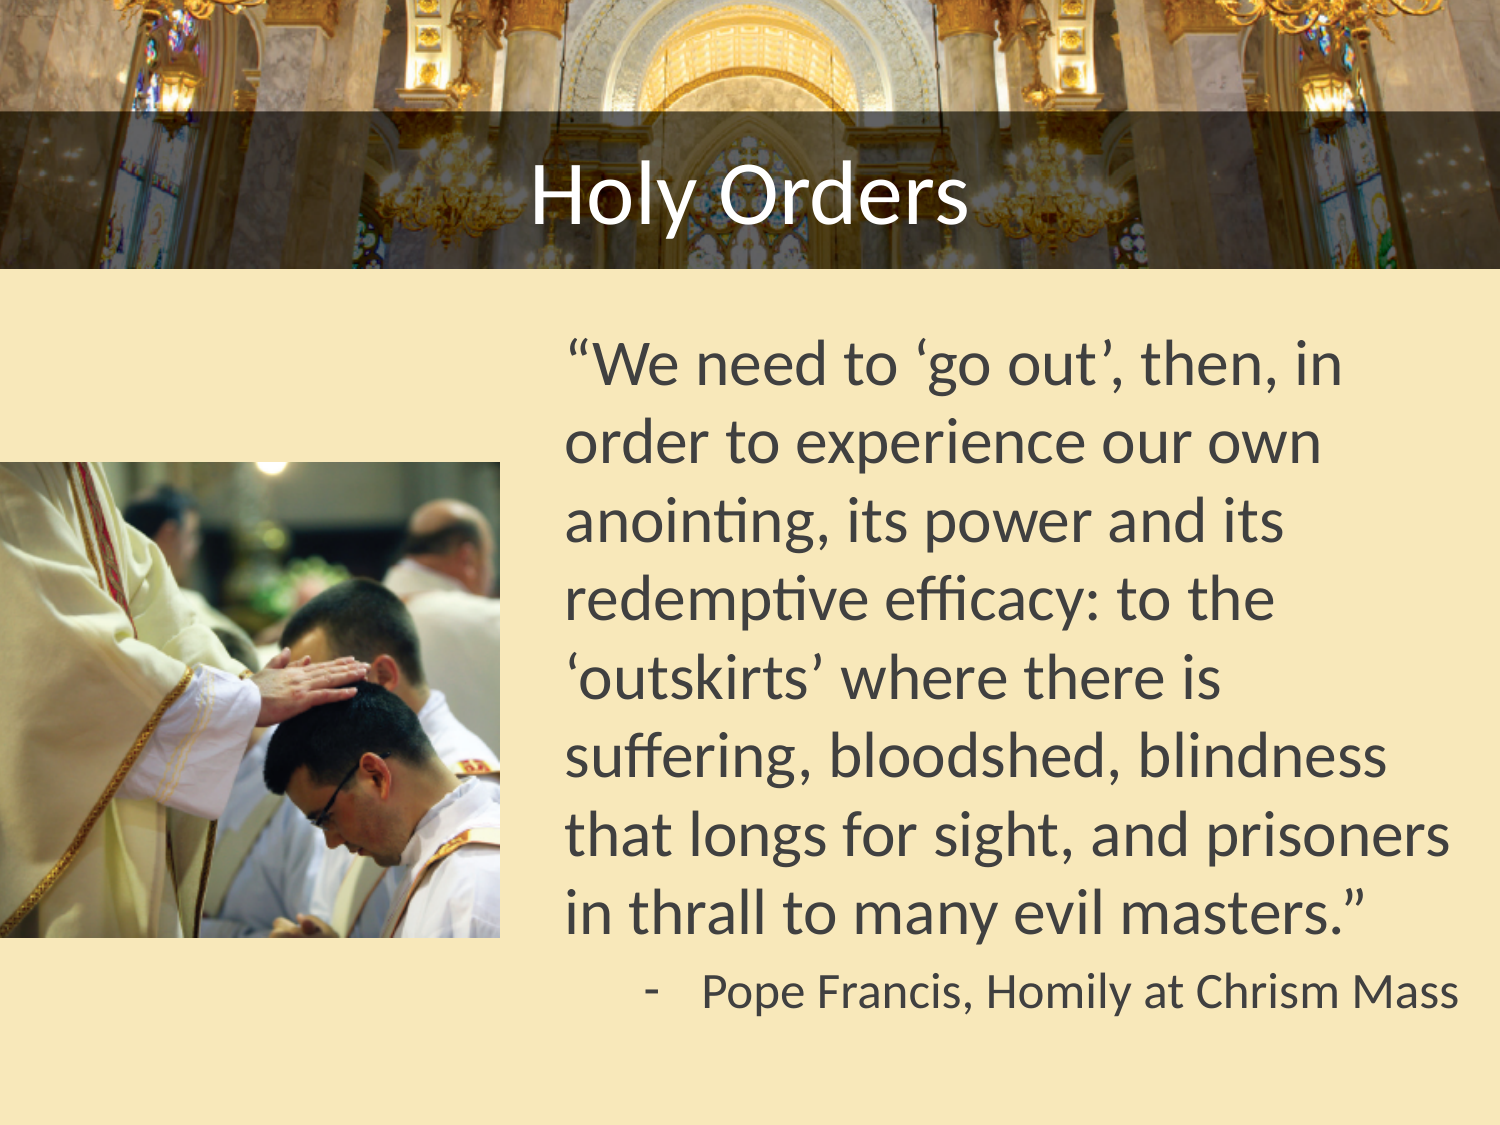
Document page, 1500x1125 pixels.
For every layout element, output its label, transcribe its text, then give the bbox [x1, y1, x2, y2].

list “We need to ‘go out’, then, in order to experience our own anointing, its power and its redemptive efficacy: to the ‘outskirts’ where there is suffering, bloodshed, blindness that longs for sight, and prisoners in thrall to many evil masters.” Pope Francis, Homily at Chrism Mass [549, 312, 1475, 1100]
picture [0, 0, 1500, 269]
picture [0, 462, 501, 938]
title Holy Orders [75, 99, 1425, 275]
